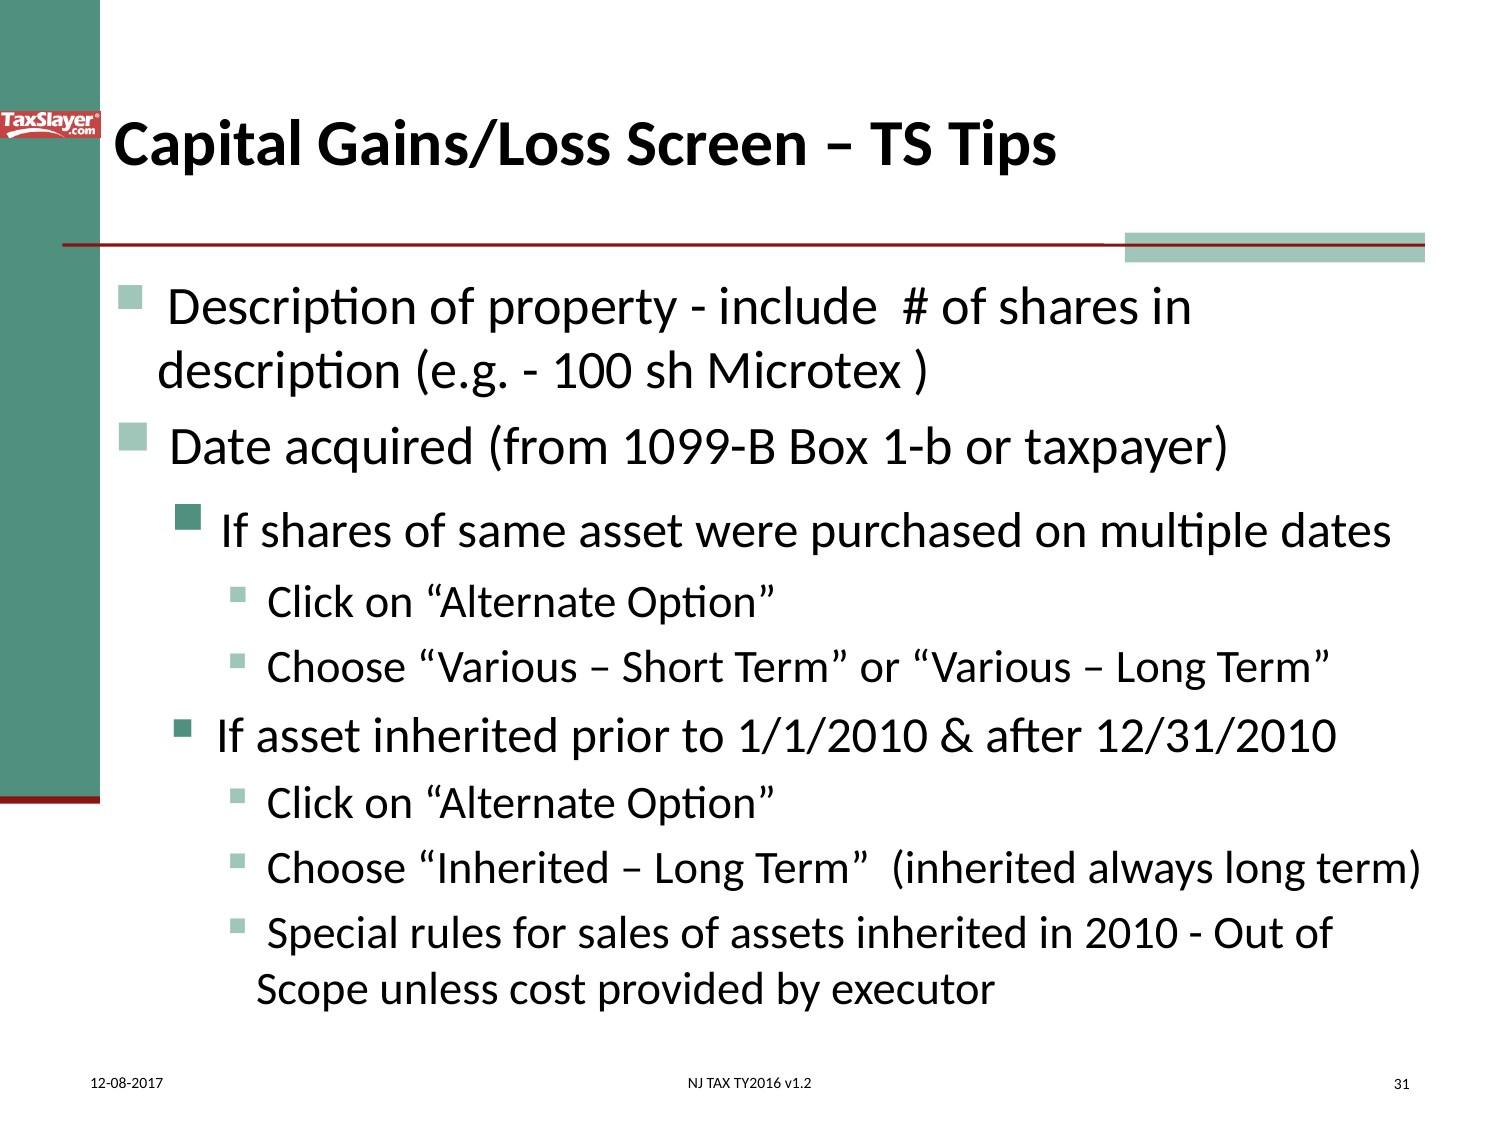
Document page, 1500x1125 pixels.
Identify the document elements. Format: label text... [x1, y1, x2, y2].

list Description of property - include # of shares in description (e.g. - 100 sh Microtex ) Date acquired (from 1099-B Box 1-b or taxpayer) If shares of same asset were purchased on multiple dates Click on “Alternate Option” Choose “Various – Short Term” or “Various – Long Term” If asset inherited prior to 1/1/2010 & after 12/31/2010 Click on “Alternate Option” Choose “Inherited – Long Term” (inherited always long term) Special rules for sales of assets inherited in 2010 - Out of Scope unless cost provided by executor [99, 262, 1442, 1063]
picture [0, 110, 101, 139]
footer NJ TAX TY2016 v1.2 [496, 1050, 1004, 1100]
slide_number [74, 1049, 401, 1100]
slide_number 31 [1112, 1049, 1426, 1101]
title Capital Gains/Loss Screen – TS Tips [99, 45, 1425, 234]
